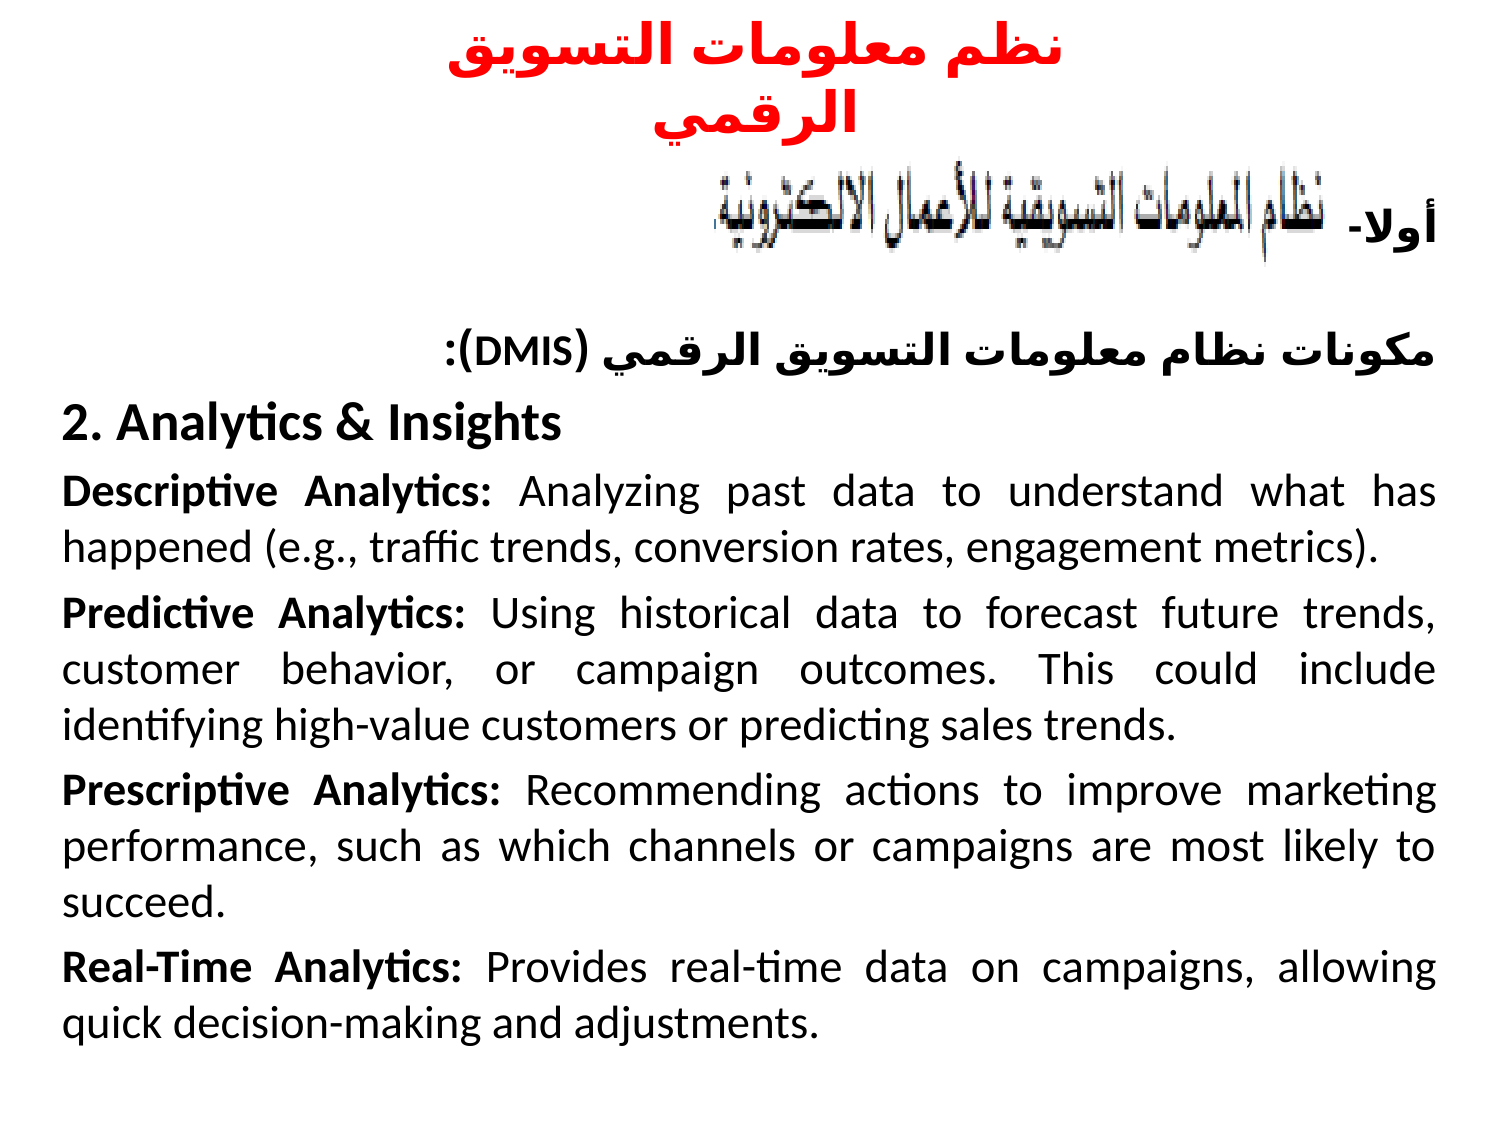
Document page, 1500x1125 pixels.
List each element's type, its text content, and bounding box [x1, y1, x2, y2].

picture [714, 152, 1337, 282]
title نظم معلومات التسويق الرقمي [328, 0, 1184, 128]
subtitle أولا- مكونات نظام معلومات التسويق الرقمي (DMIS): 2. Analytics & Insights Descriptive Analytics: Analyzing past data to understand what has happened (e.g., traffic trends, conversion rates, engagement metrics). Predictive Analytics: Using historical data to forecast future trends, customer behavior, or campaign outcomes. This could include identifying high-value customers or predicting sales trends. Prescriptive Analytics: Recommending actions to improve marketing performance, such as which channels or campaigns are most likely to succeed. Real-Time Analytics: Provides real-time data on campaigns, allowing quick decision-making and adjustments. [46, 128, 1454, 1079]
